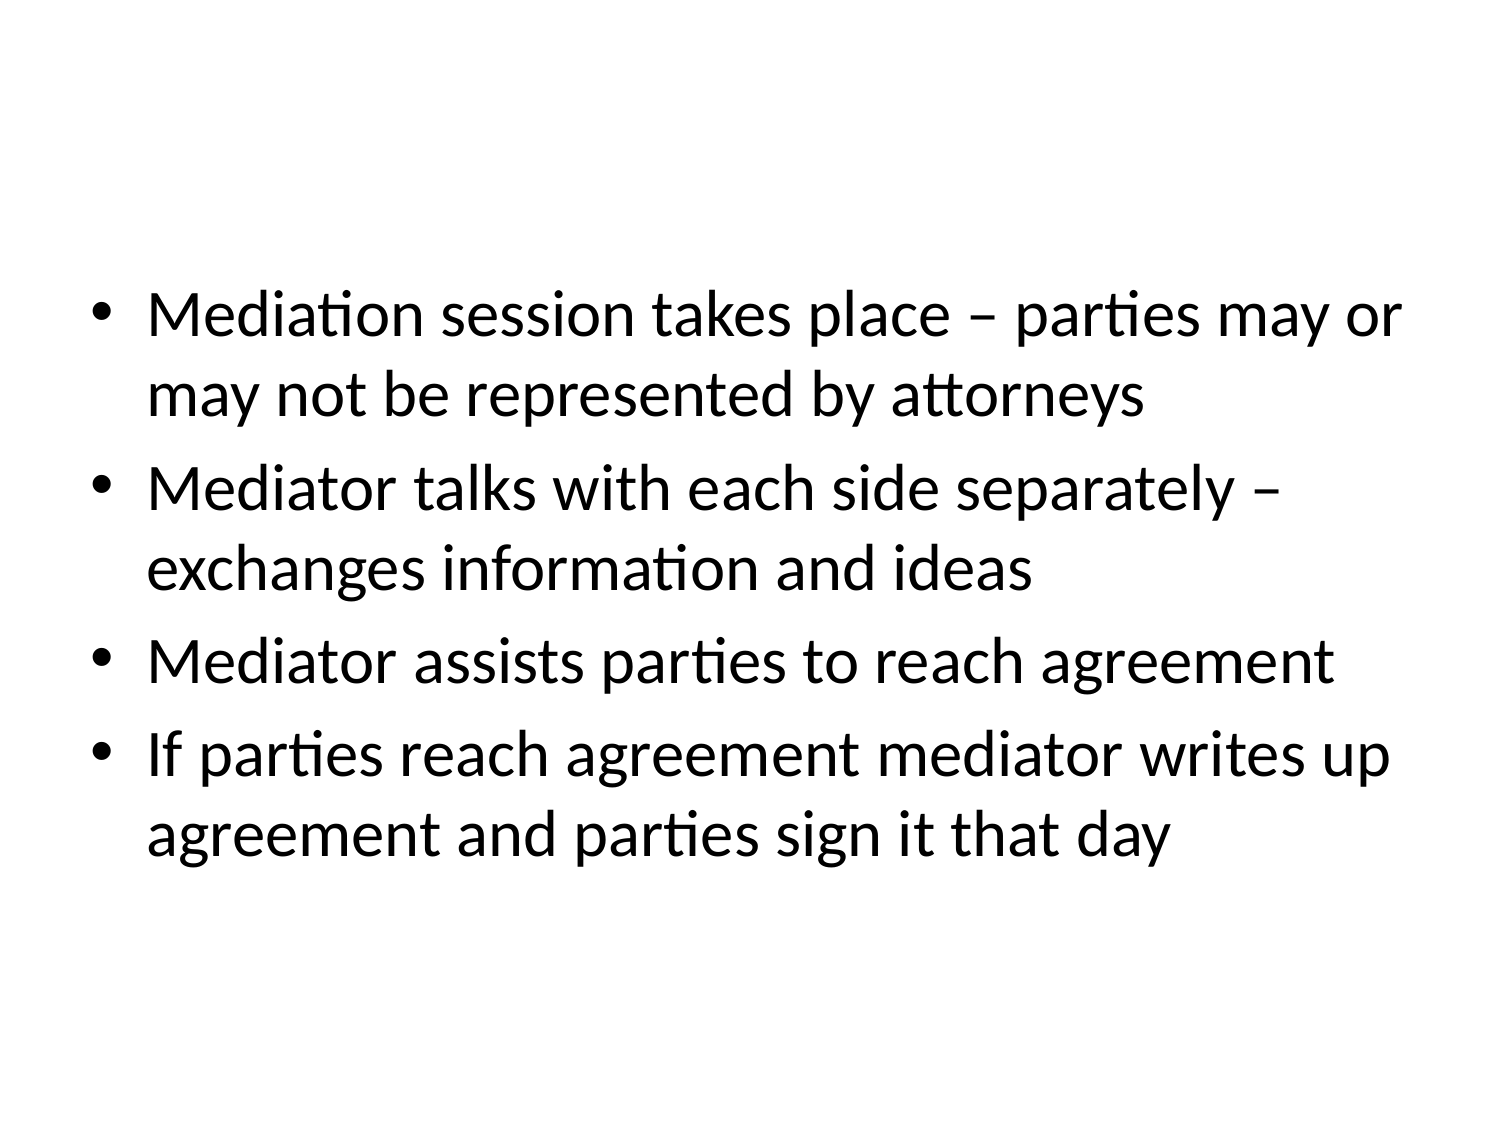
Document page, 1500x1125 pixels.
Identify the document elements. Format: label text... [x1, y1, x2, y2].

list Mediation session takes place – parties may or may not be represented by attorneys Mediator talks with each side separately – exchanges information and ideas Mediator assists parties to reach agreement If parties reach agreement mediator writes up agreement and parties sign it that day [75, 262, 1425, 1005]
